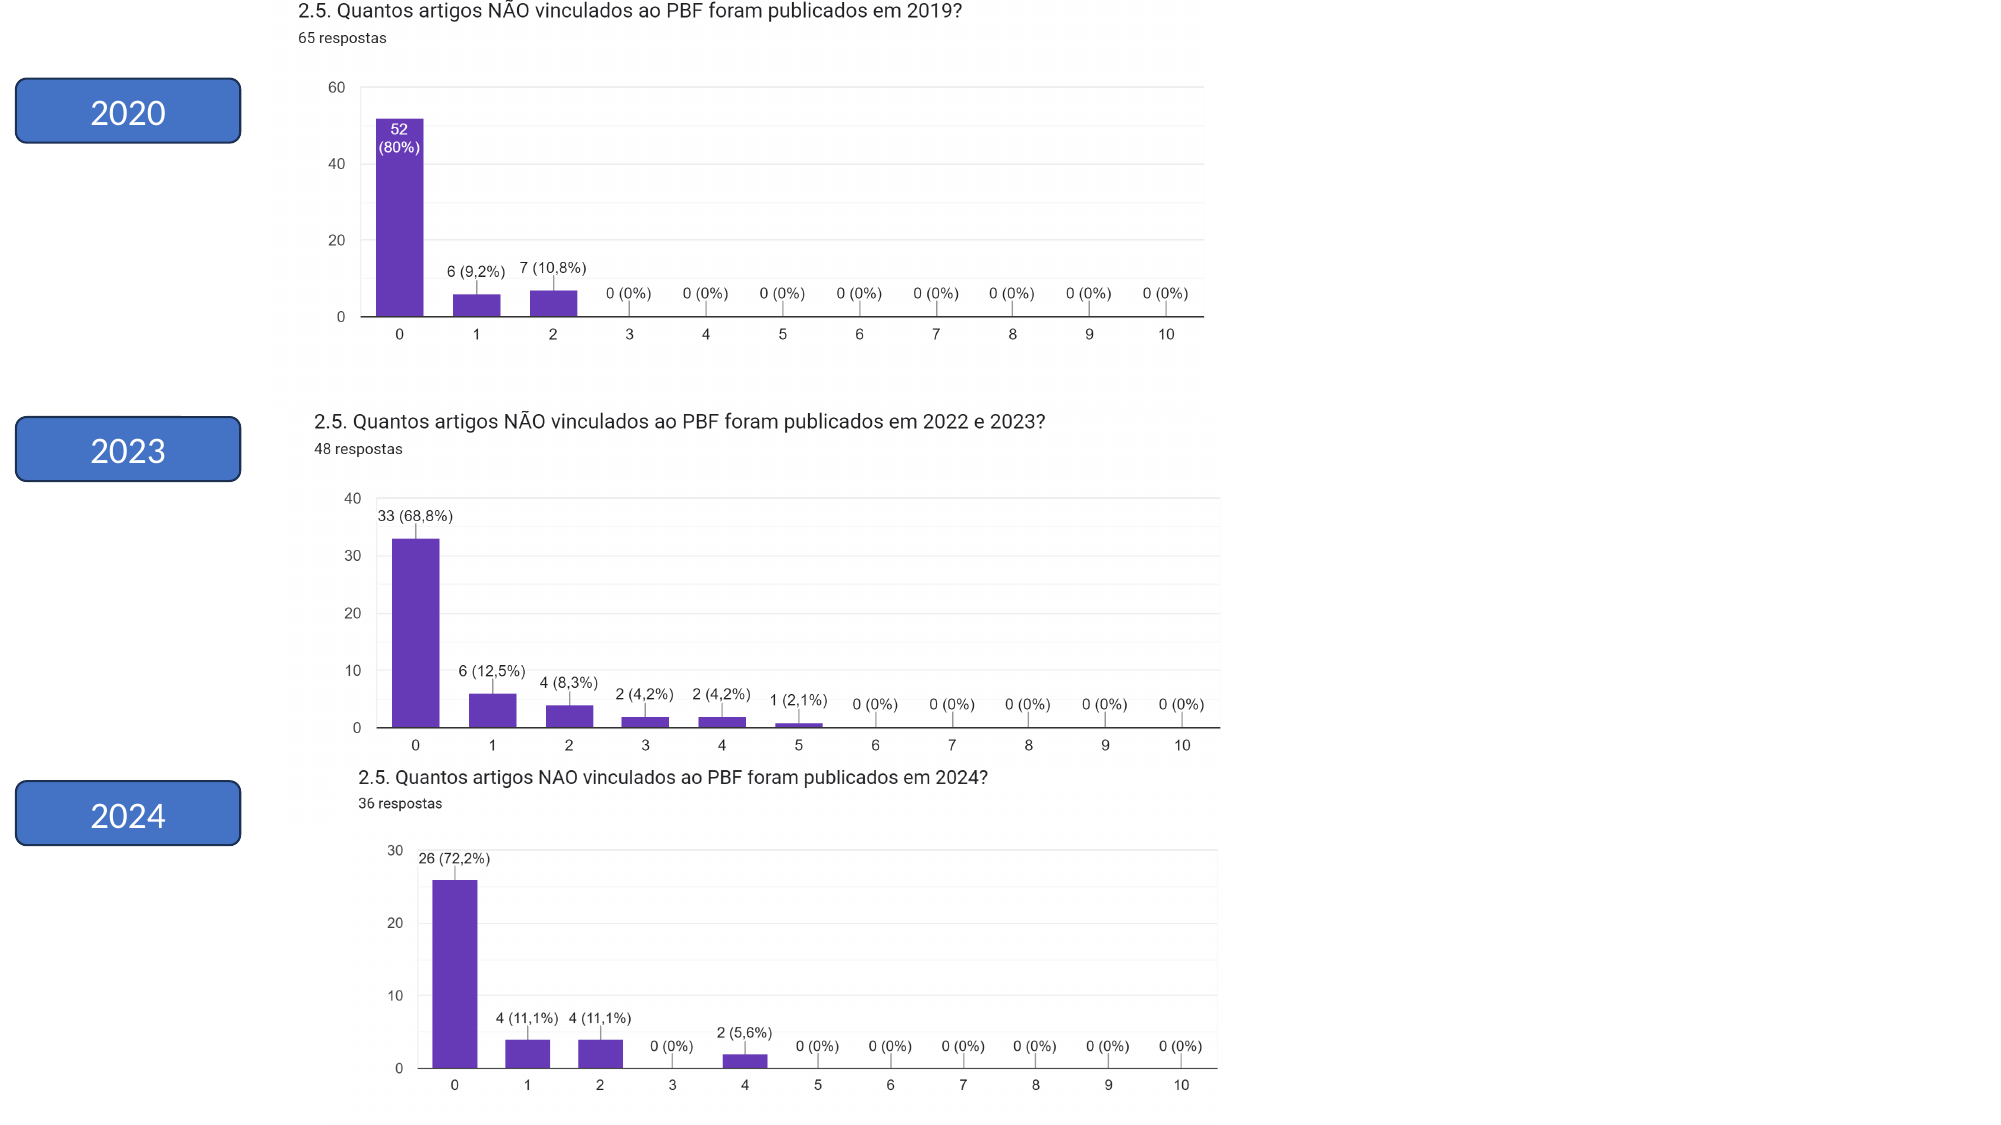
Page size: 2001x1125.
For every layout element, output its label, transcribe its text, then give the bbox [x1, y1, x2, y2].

picture [267, 0, 1221, 1125]
text_box 2023 [15, 416, 241, 482]
text_box 2024 [15, 781, 241, 846]
text_box 2020 [15, 78, 241, 143]
